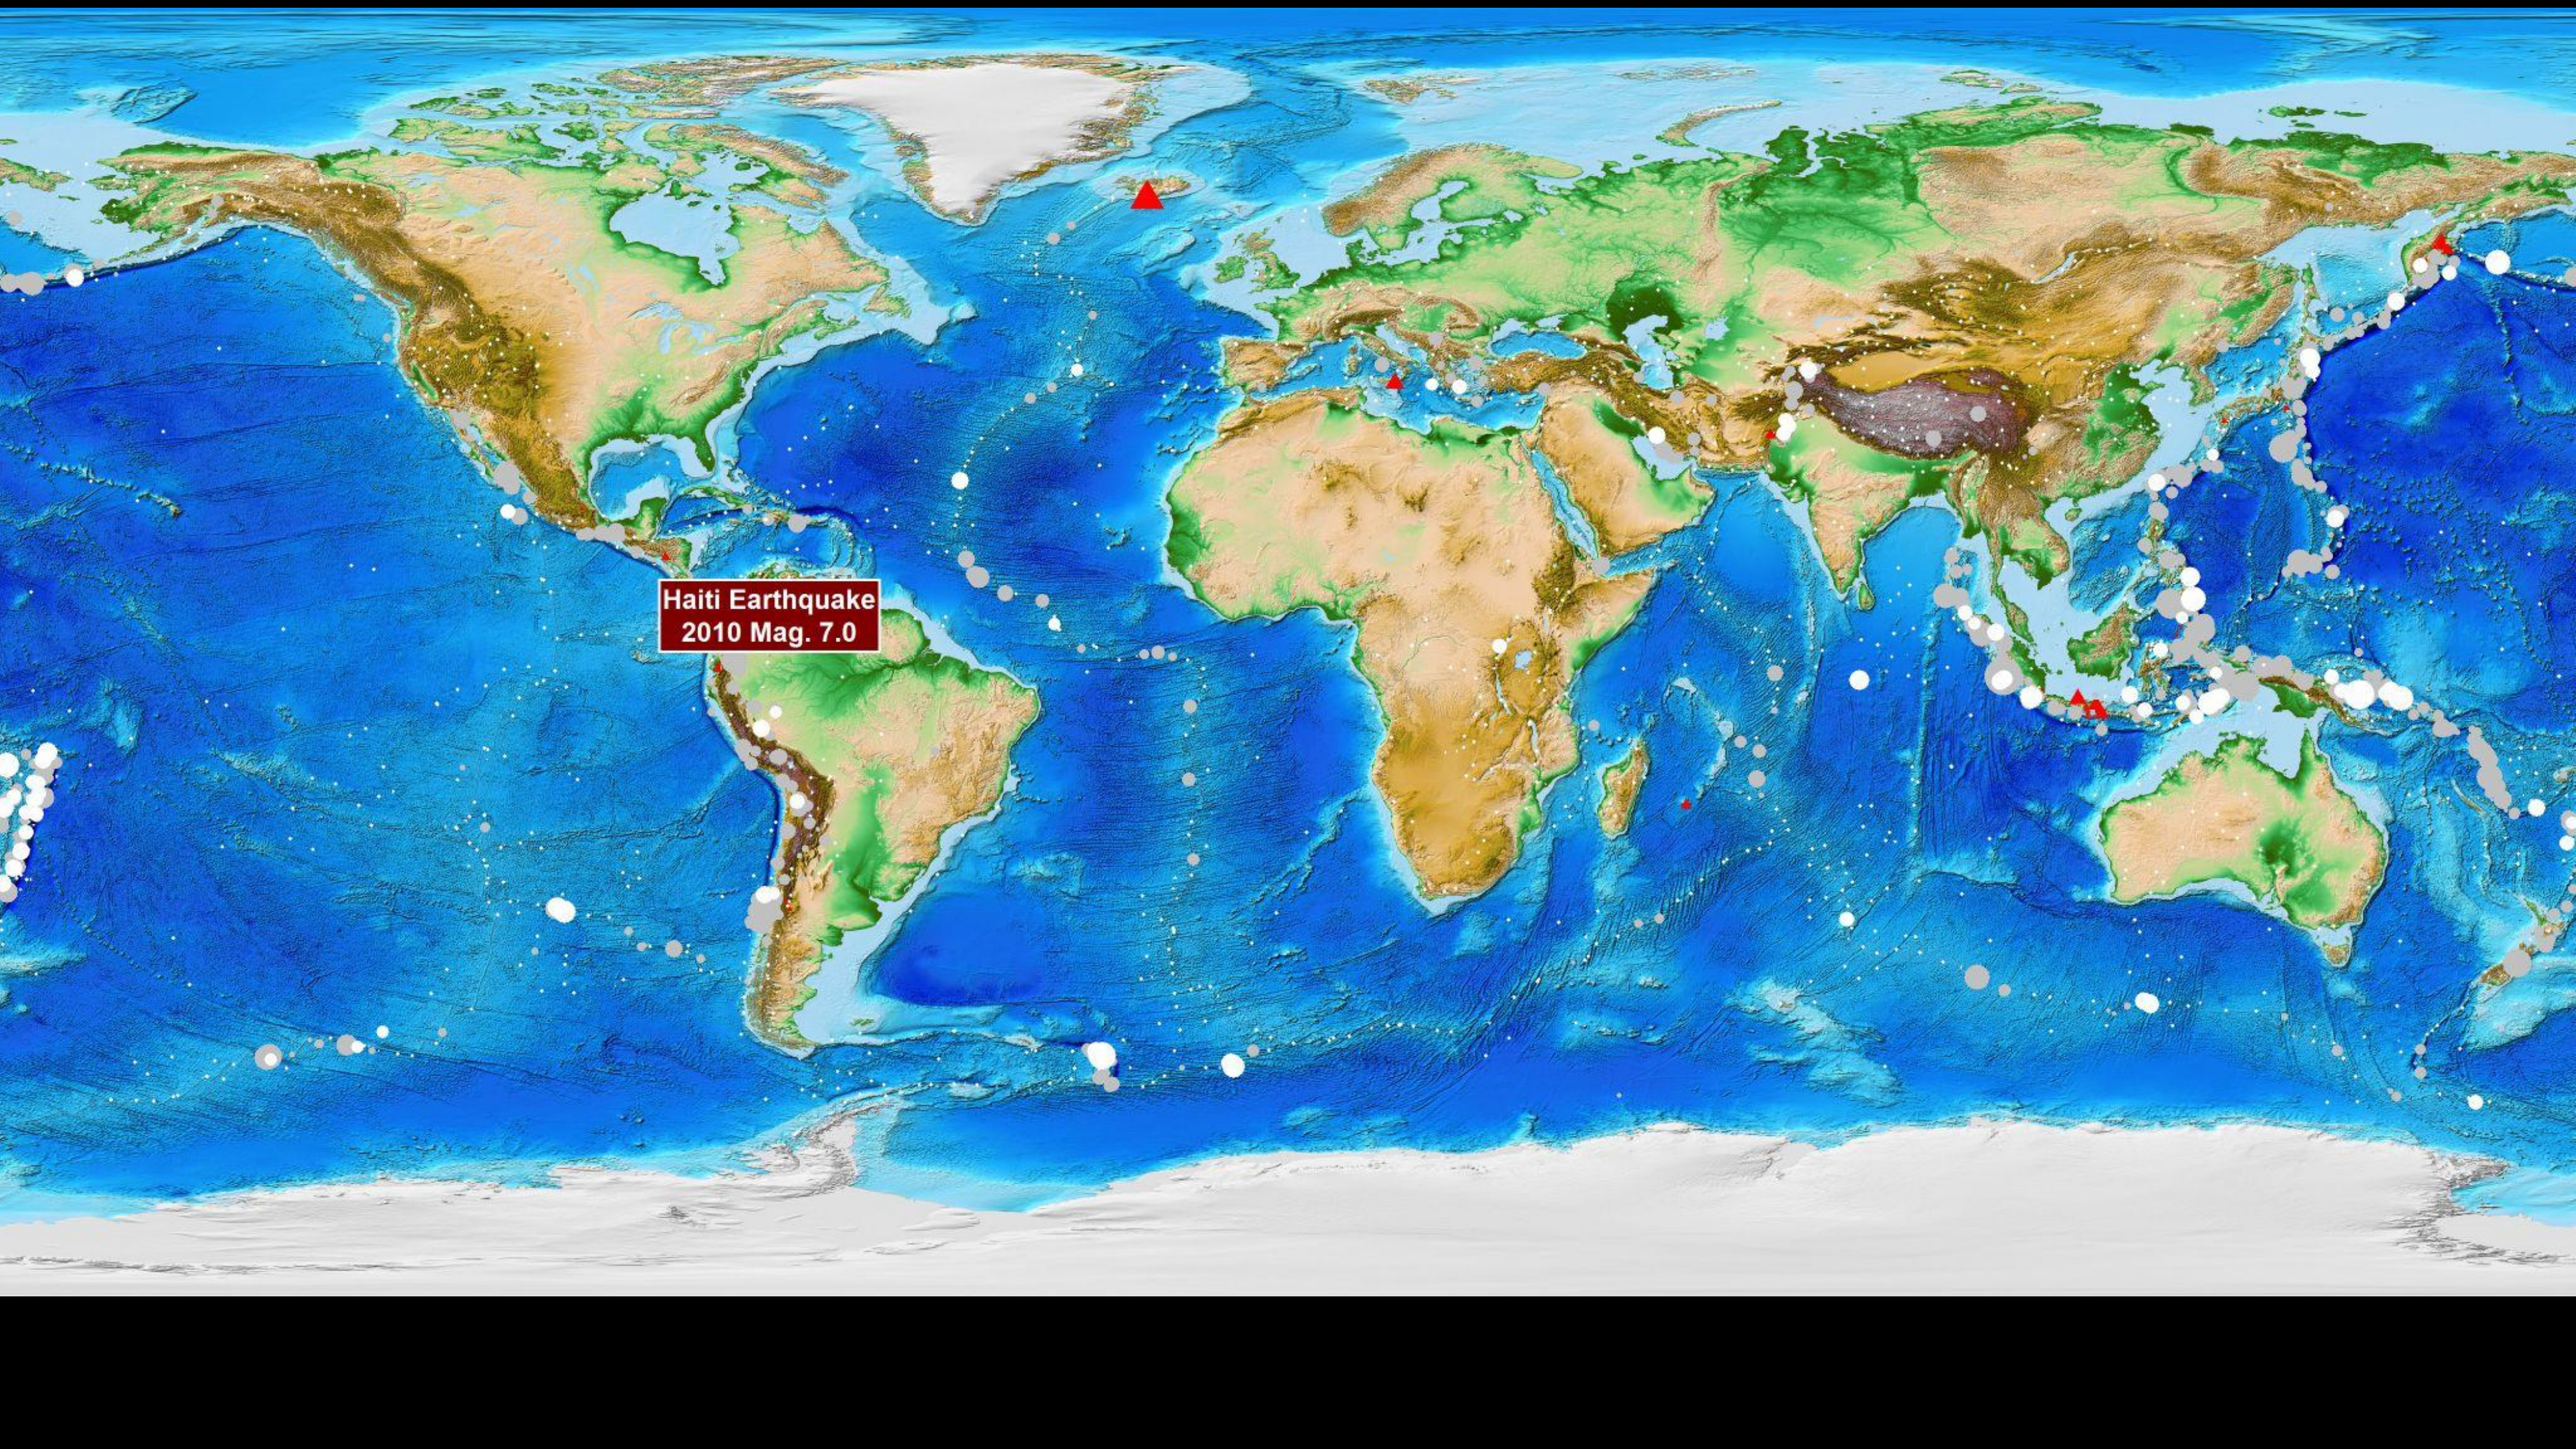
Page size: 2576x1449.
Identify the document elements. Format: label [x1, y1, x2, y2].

picture [0, 8, 2576, 1296]
